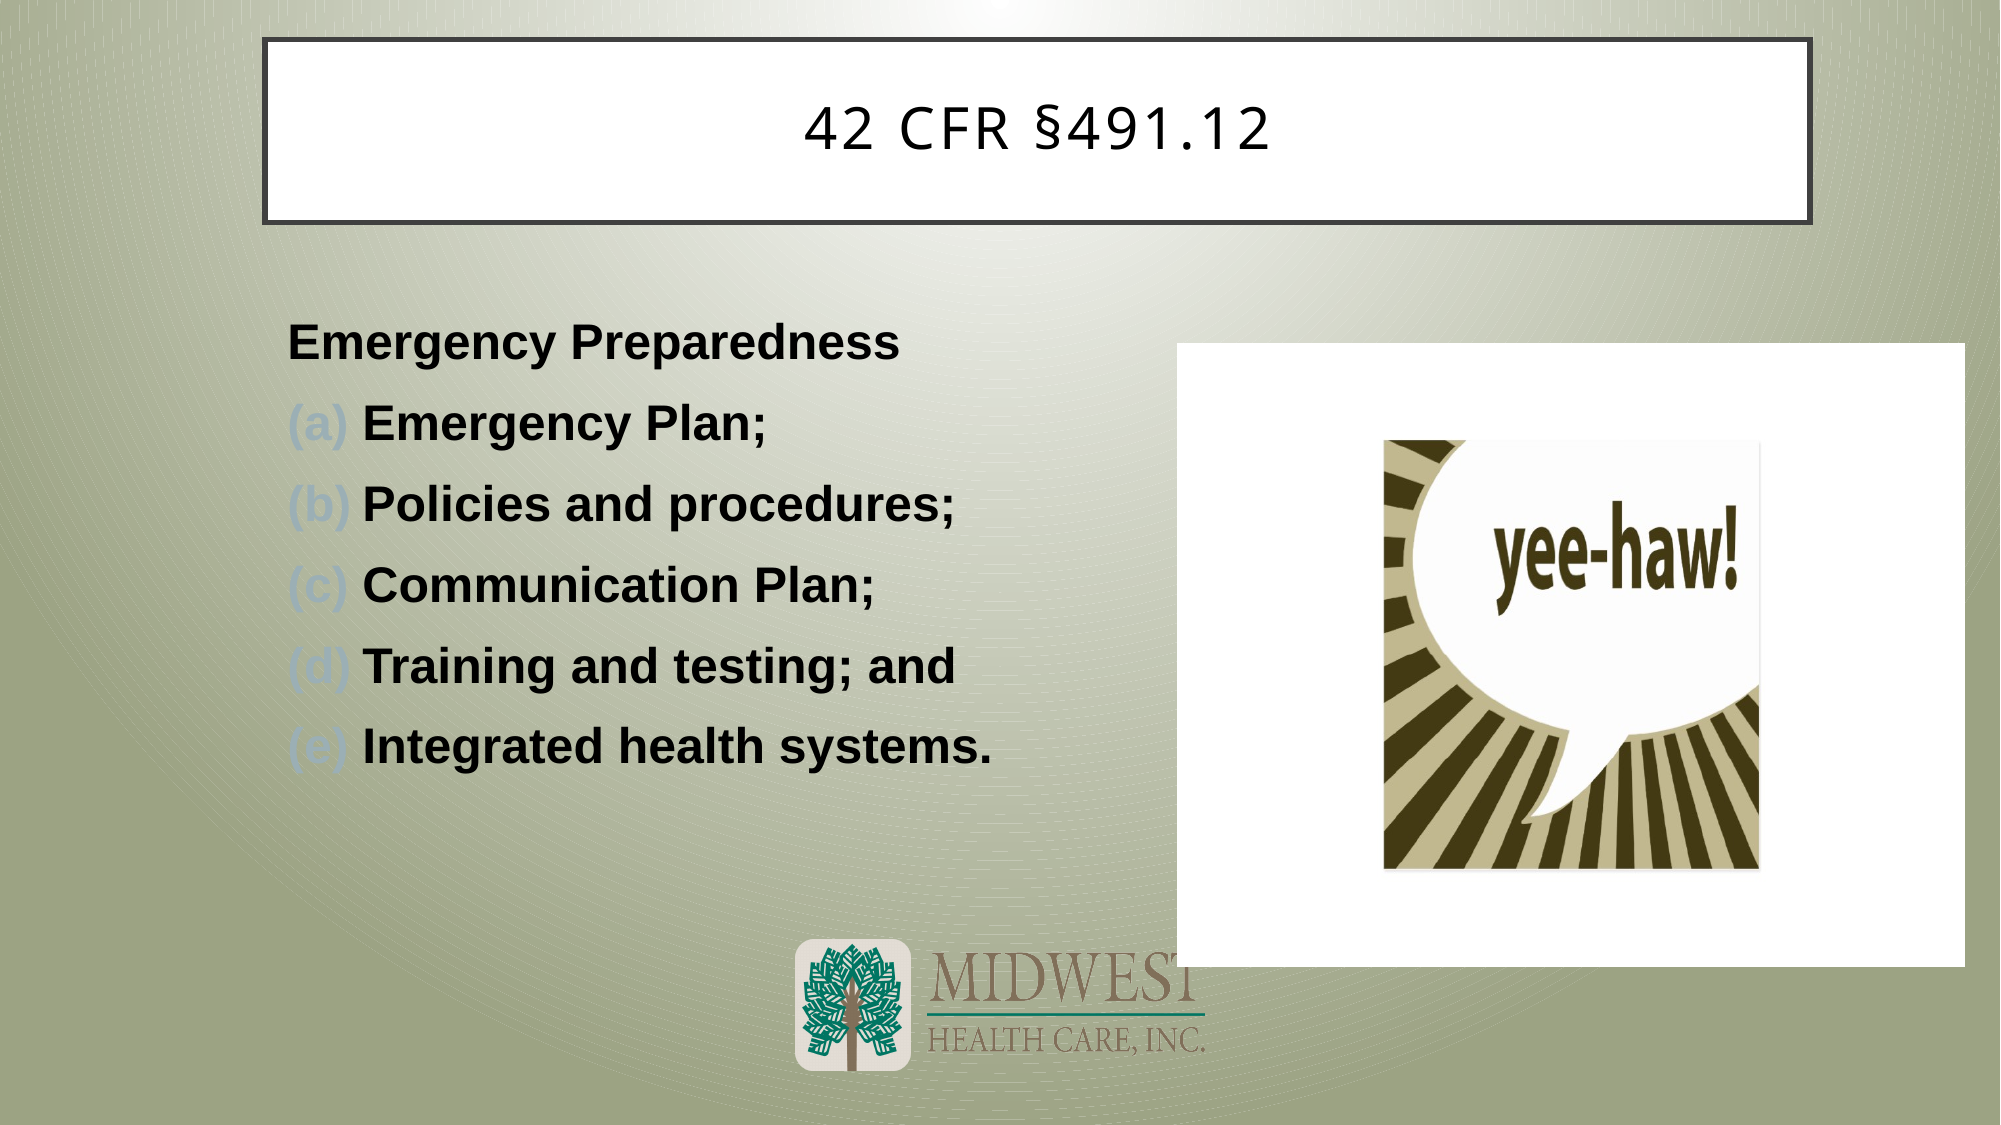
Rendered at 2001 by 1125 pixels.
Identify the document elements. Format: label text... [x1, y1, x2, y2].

picture [795, 343, 1965, 1071]
list Emergency Preparedness Emergency Plan; Policies and procedures; Communication Plan; Training and testing; and Integrated health systems. [265, 231, 1254, 940]
title 42 CFR §491.12 [262, 37, 1813, 225]
